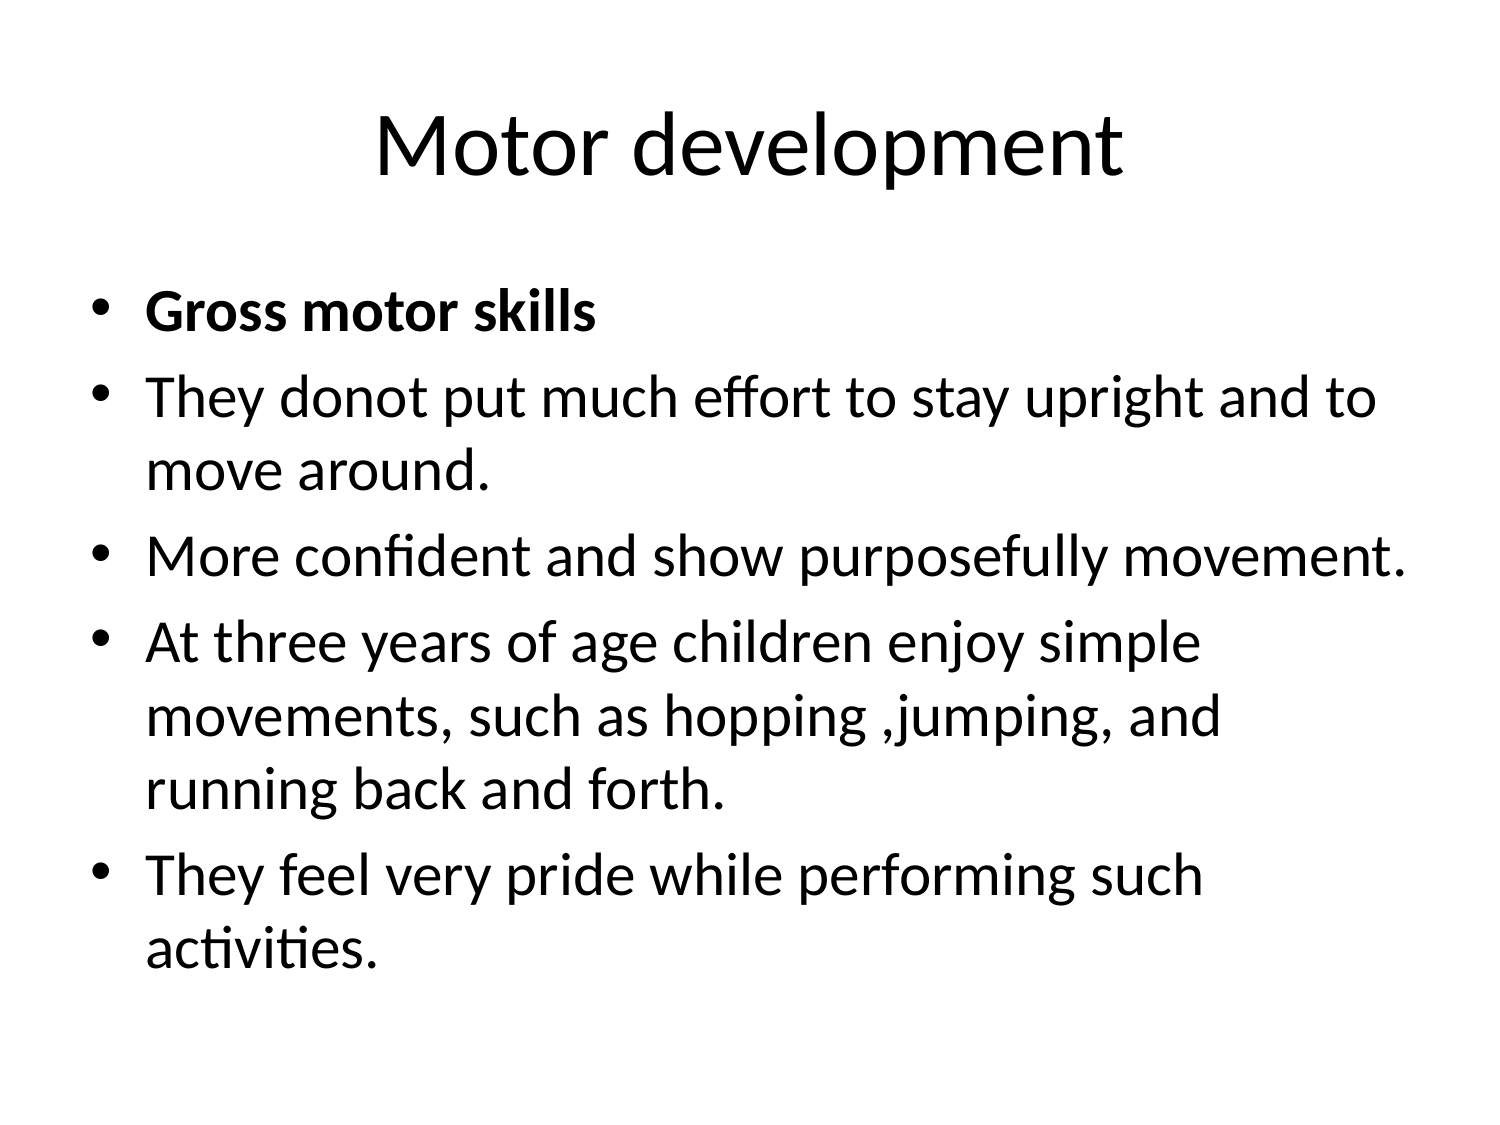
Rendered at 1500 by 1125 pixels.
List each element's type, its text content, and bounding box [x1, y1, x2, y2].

title Motor development [75, 45, 1425, 233]
list Gross motor skills They donot put much effort to stay upright and to move around. More confident and show purposefully movement. At three years of age children enjoy simple movements, such as hopping ,jumping, and running back and forth. They feel very pride while performing such activities. [75, 262, 1425, 1005]
